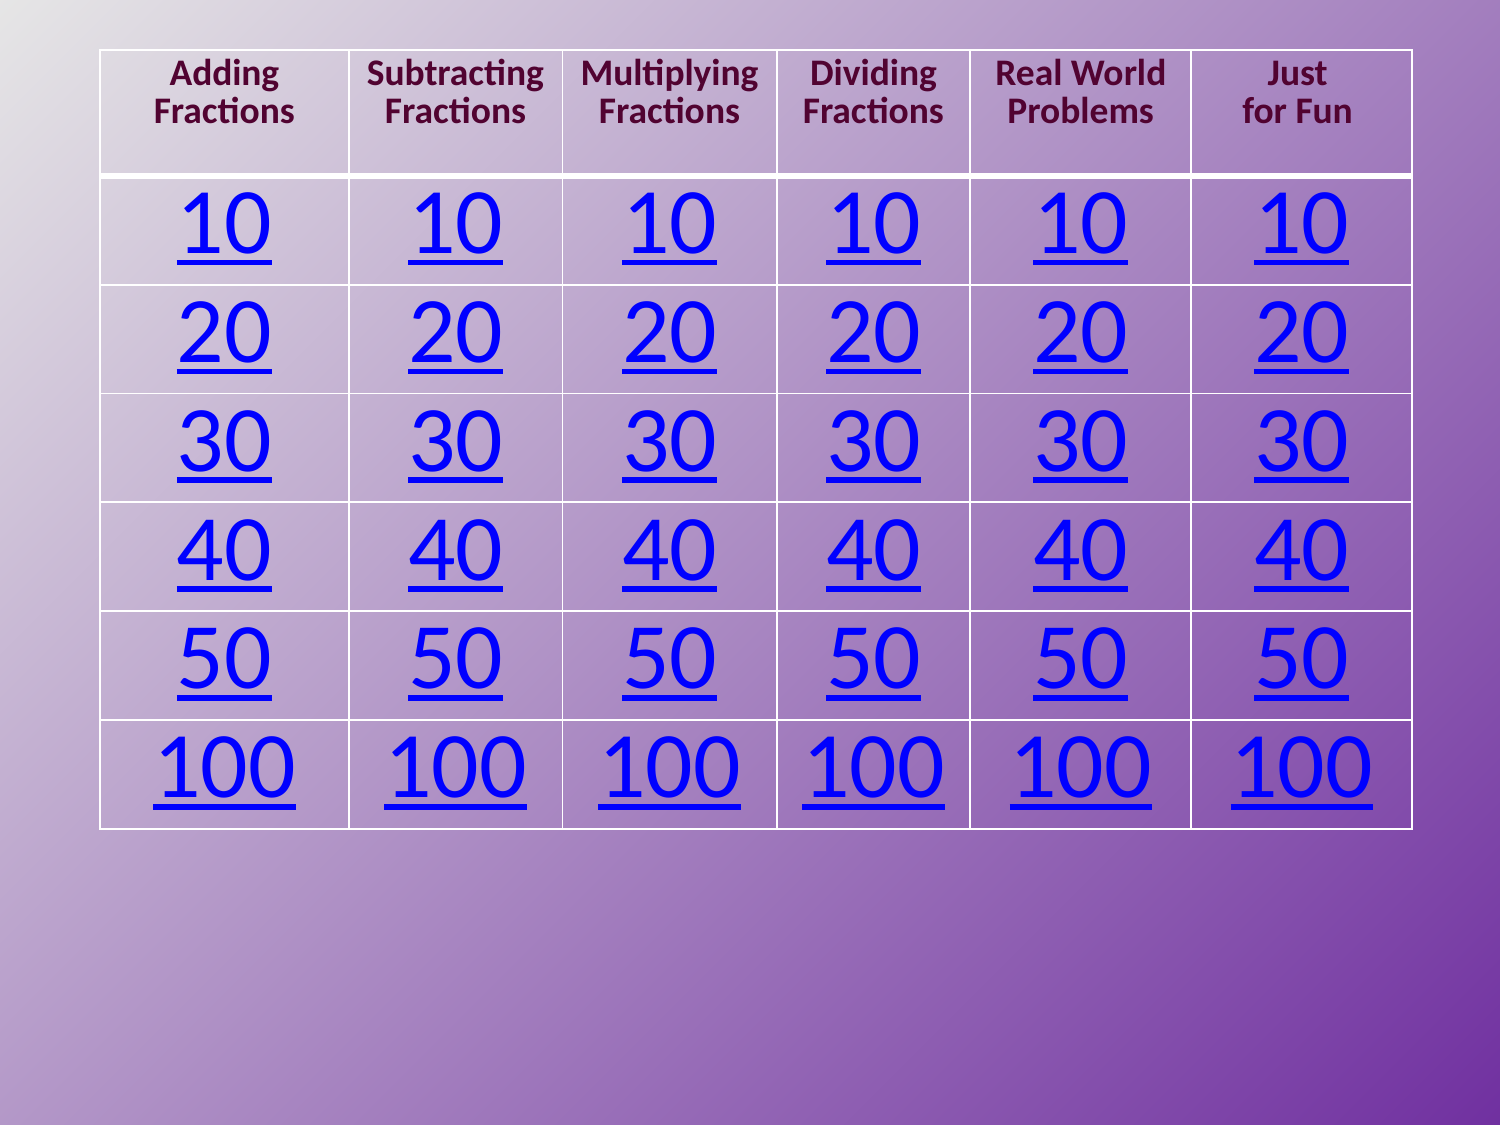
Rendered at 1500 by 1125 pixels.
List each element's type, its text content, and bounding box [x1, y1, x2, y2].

table_cell 20 [101, 286, 348, 393]
table_cell 50 [350, 612, 562, 719]
table_header Just for Fun [1192, 51, 1411, 173]
table_cell 50 [101, 612, 348, 719]
table_header Dividing Fractions [778, 51, 969, 173]
table_cell 30 [971, 394, 1190, 501]
table_cell 30 [101, 394, 348, 501]
table_header Multiplying Fractions [563, 51, 776, 173]
table_cell 100 [1192, 721, 1411, 828]
table_cell 40 [778, 503, 969, 610]
table_cell 100 [101, 721, 348, 828]
table_cell 40 [971, 503, 1190, 610]
table_cell 10 [101, 179, 348, 284]
table_cell 20 [1192, 286, 1411, 393]
table_cell 20 [971, 286, 1190, 393]
table_header Real World Problems [971, 51, 1190, 173]
table_cell 30 [350, 394, 562, 501]
table_cell 50 [778, 612, 969, 719]
table_cell 20 [563, 286, 776, 393]
table_cell 30 [1192, 394, 1411, 501]
table_cell 10 [563, 179, 776, 284]
table_cell 40 [101, 503, 348, 610]
table_header Subtracting Fractions [350, 51, 562, 173]
table_cell 100 [563, 721, 776, 828]
table_cell 20 [778, 286, 969, 393]
table_cell 50 [1192, 612, 1411, 719]
table_cell 20 [350, 286, 562, 393]
table_cell 10 [778, 179, 969, 284]
table_cell 30 [778, 394, 969, 501]
table_header Adding Fractions [101, 51, 348, 173]
table_cell 50 [563, 612, 776, 719]
table_cell 100 [971, 721, 1190, 828]
table_cell 40 [563, 503, 776, 610]
table_cell 10 [971, 179, 1190, 284]
table_cell 100 [778, 721, 969, 828]
table_cell 30 [563, 394, 776, 501]
table_cell 10 [350, 179, 562, 284]
table_cell 40 [350, 503, 562, 610]
table_cell 50 [971, 612, 1190, 719]
table_cell 40 [1192, 503, 1411, 610]
table_cell 10 [1192, 179, 1411, 284]
table_cell 100 [350, 721, 562, 828]
